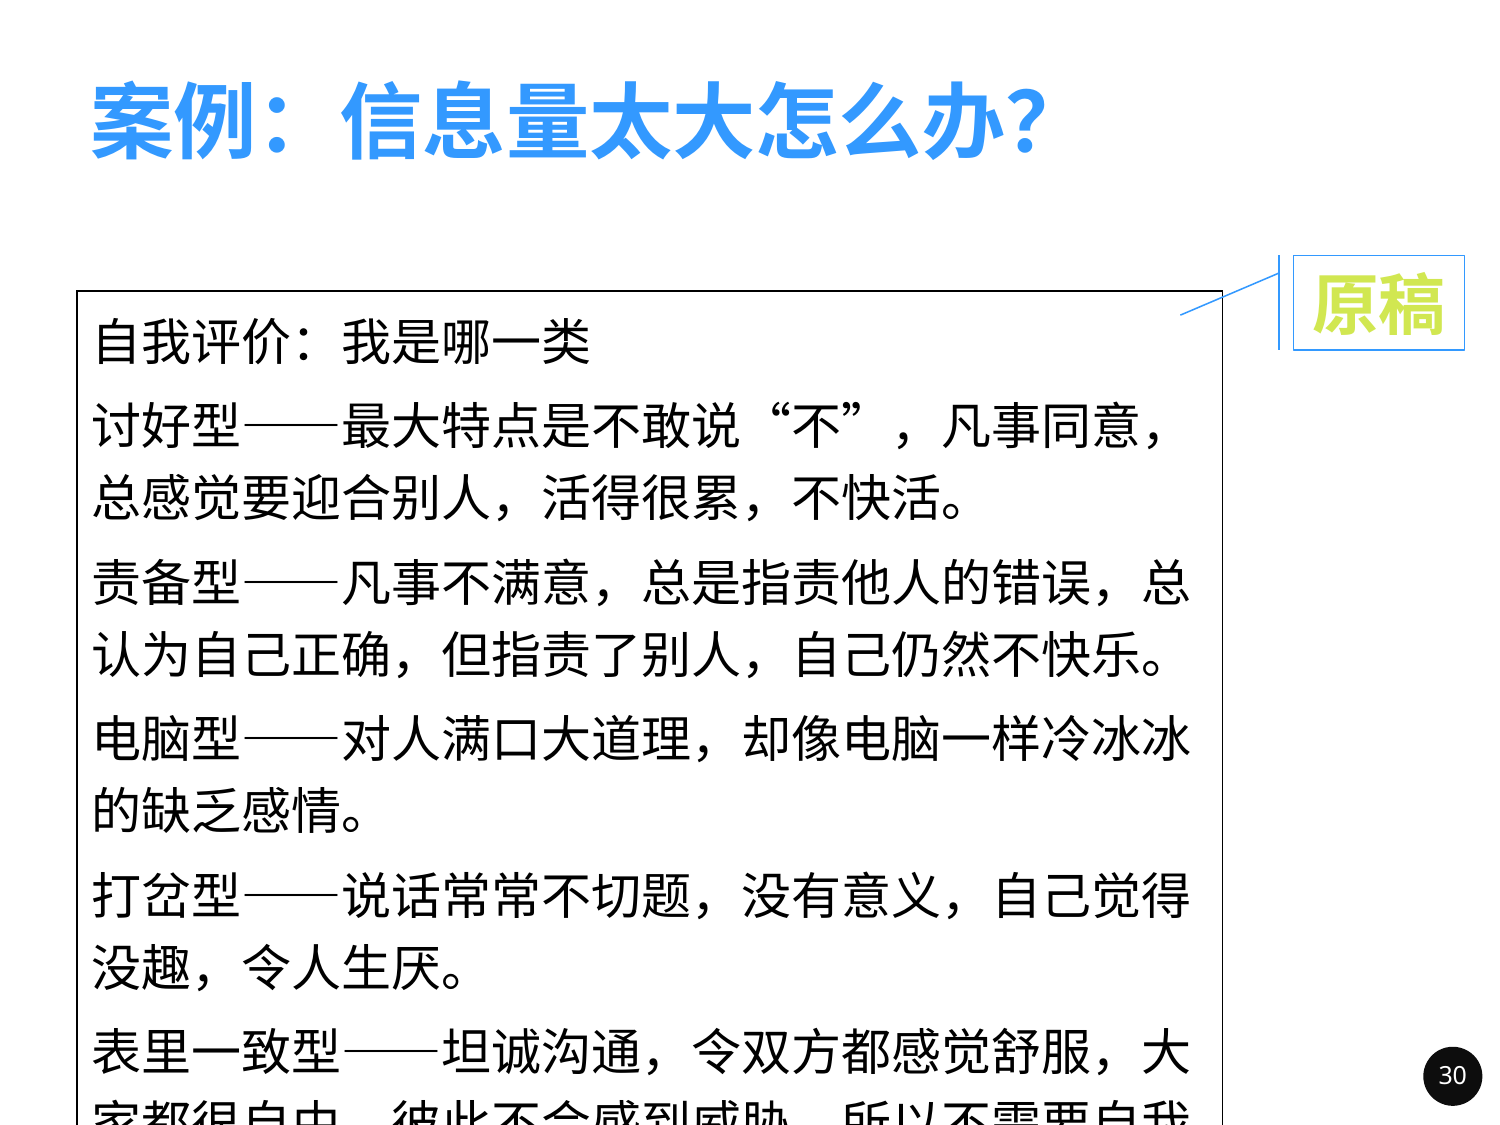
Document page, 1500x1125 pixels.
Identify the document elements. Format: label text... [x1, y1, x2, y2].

title 案例：信息量太大怎么办？ [75, 54, 1424, 185]
text_box 原稿 [1293, 255, 1465, 350]
text_box 自我评价：我是哪一类 讨好型——最大特点是不敢说“不”，凡事同意，总感觉要迎合别人，活得很累，不快活。 责备型——凡事不满意，总是指责他人的错误，总认为自己正确，但指责了别人，自己仍然不快乐。 电脑型——对人满口大道理，却像电脑一样冷冰冰的缺乏感情。 打岔型——说话常常不切题，没有意义，自己觉得没趣，令人生厌。 表里一致型——坦诚沟通，令双方都感觉舒服，大家都很自由，彼此不会感到威胁，所以不需要自我防卫 [76, 290, 1223, 1125]
